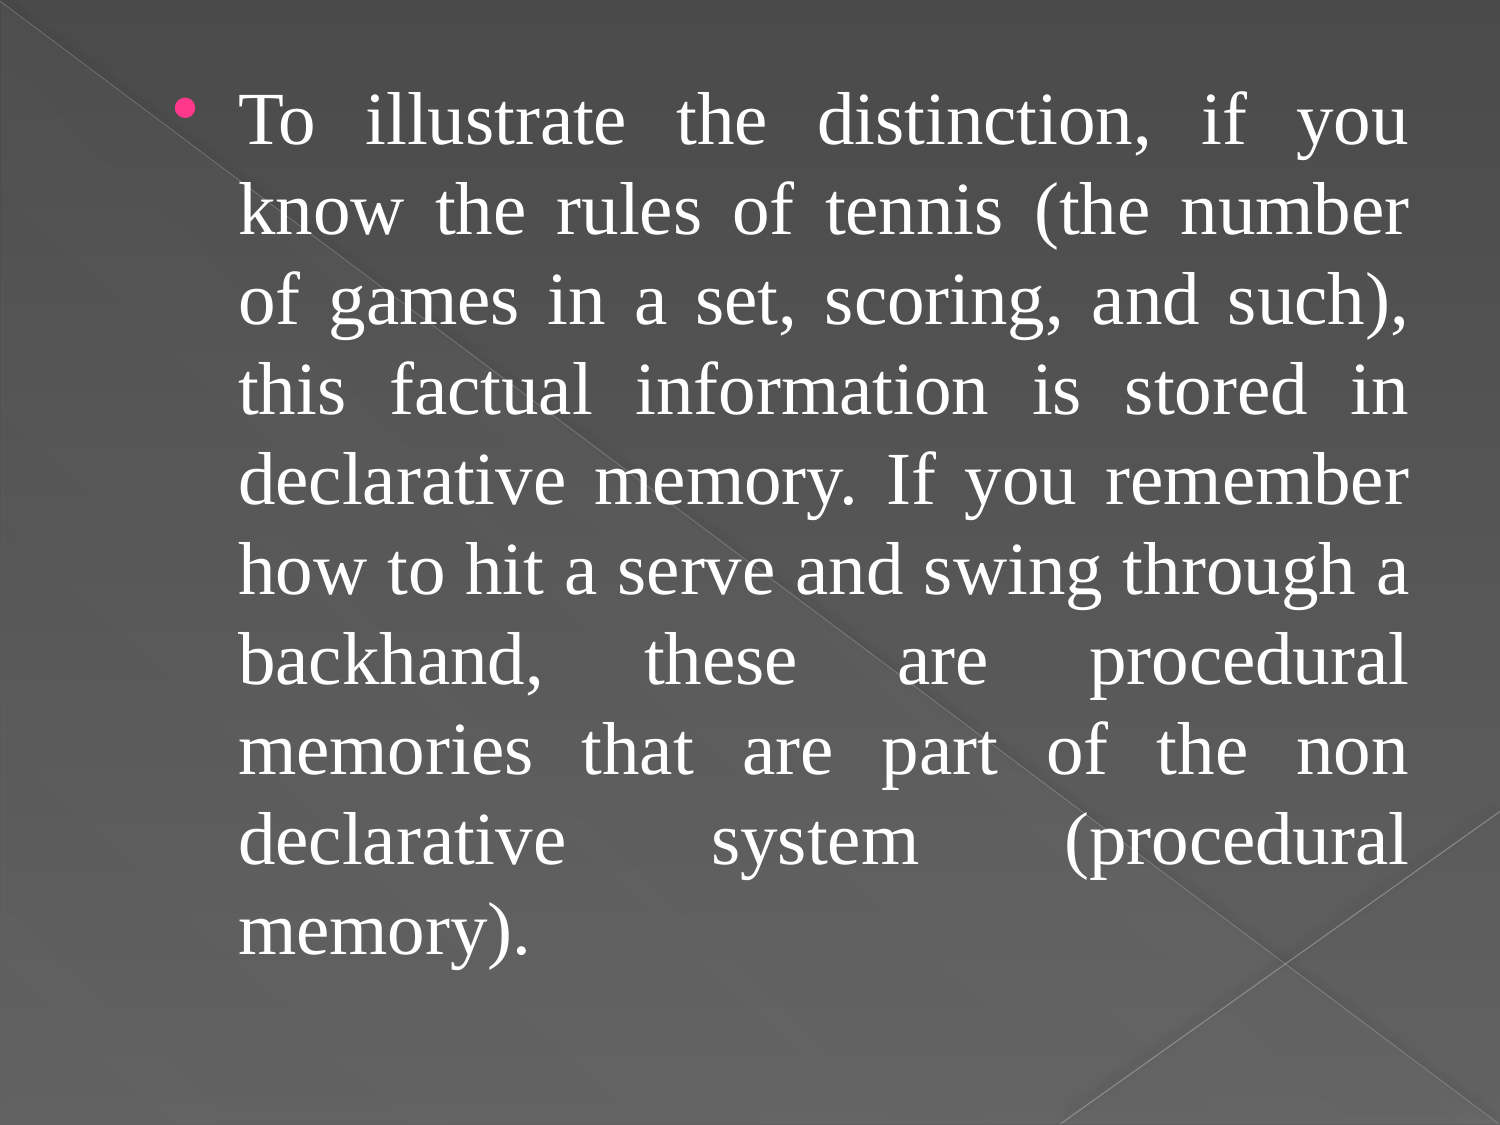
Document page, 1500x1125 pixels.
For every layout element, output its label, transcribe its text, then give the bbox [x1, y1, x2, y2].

list To illustrate the distinction, if you know the rules of tennis (the number of games in a set, scoring, and such), this factual information is stored in declarative memory. If you remember how to hit a serve and swing through a backhand, these are procedural memories that are part of the non declarative system (procedural memory). [150, 62, 1425, 1043]
